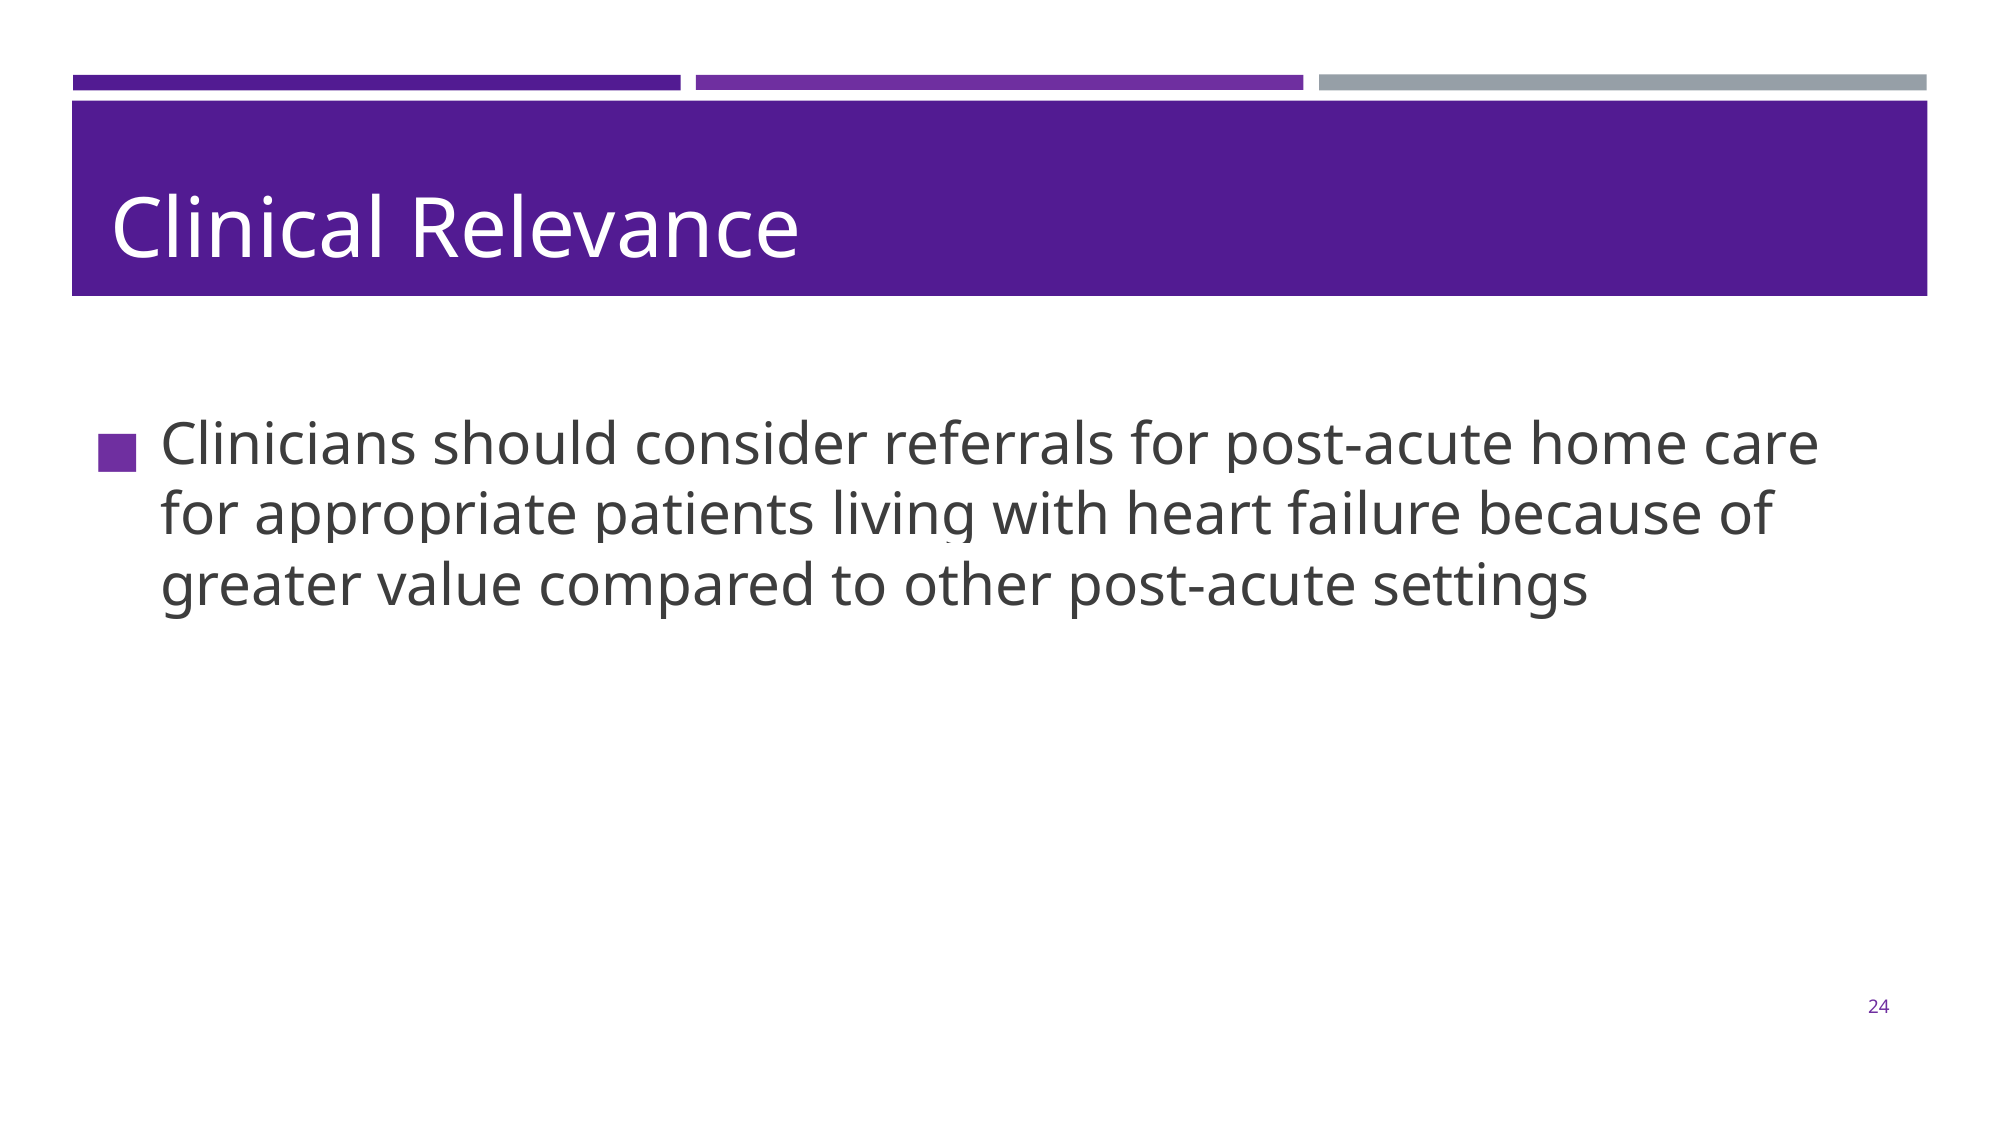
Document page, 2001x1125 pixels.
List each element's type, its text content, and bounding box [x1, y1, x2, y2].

title Clinical Relevance [95, 115, 1905, 282]
slide_number 24 [1732, 977, 1905, 1037]
list Clinicians should consider referrals for post-acute home care for appropriate patients living with heart failure because of greater value compared to other post-acute settings [70, 210, 1880, 814]
